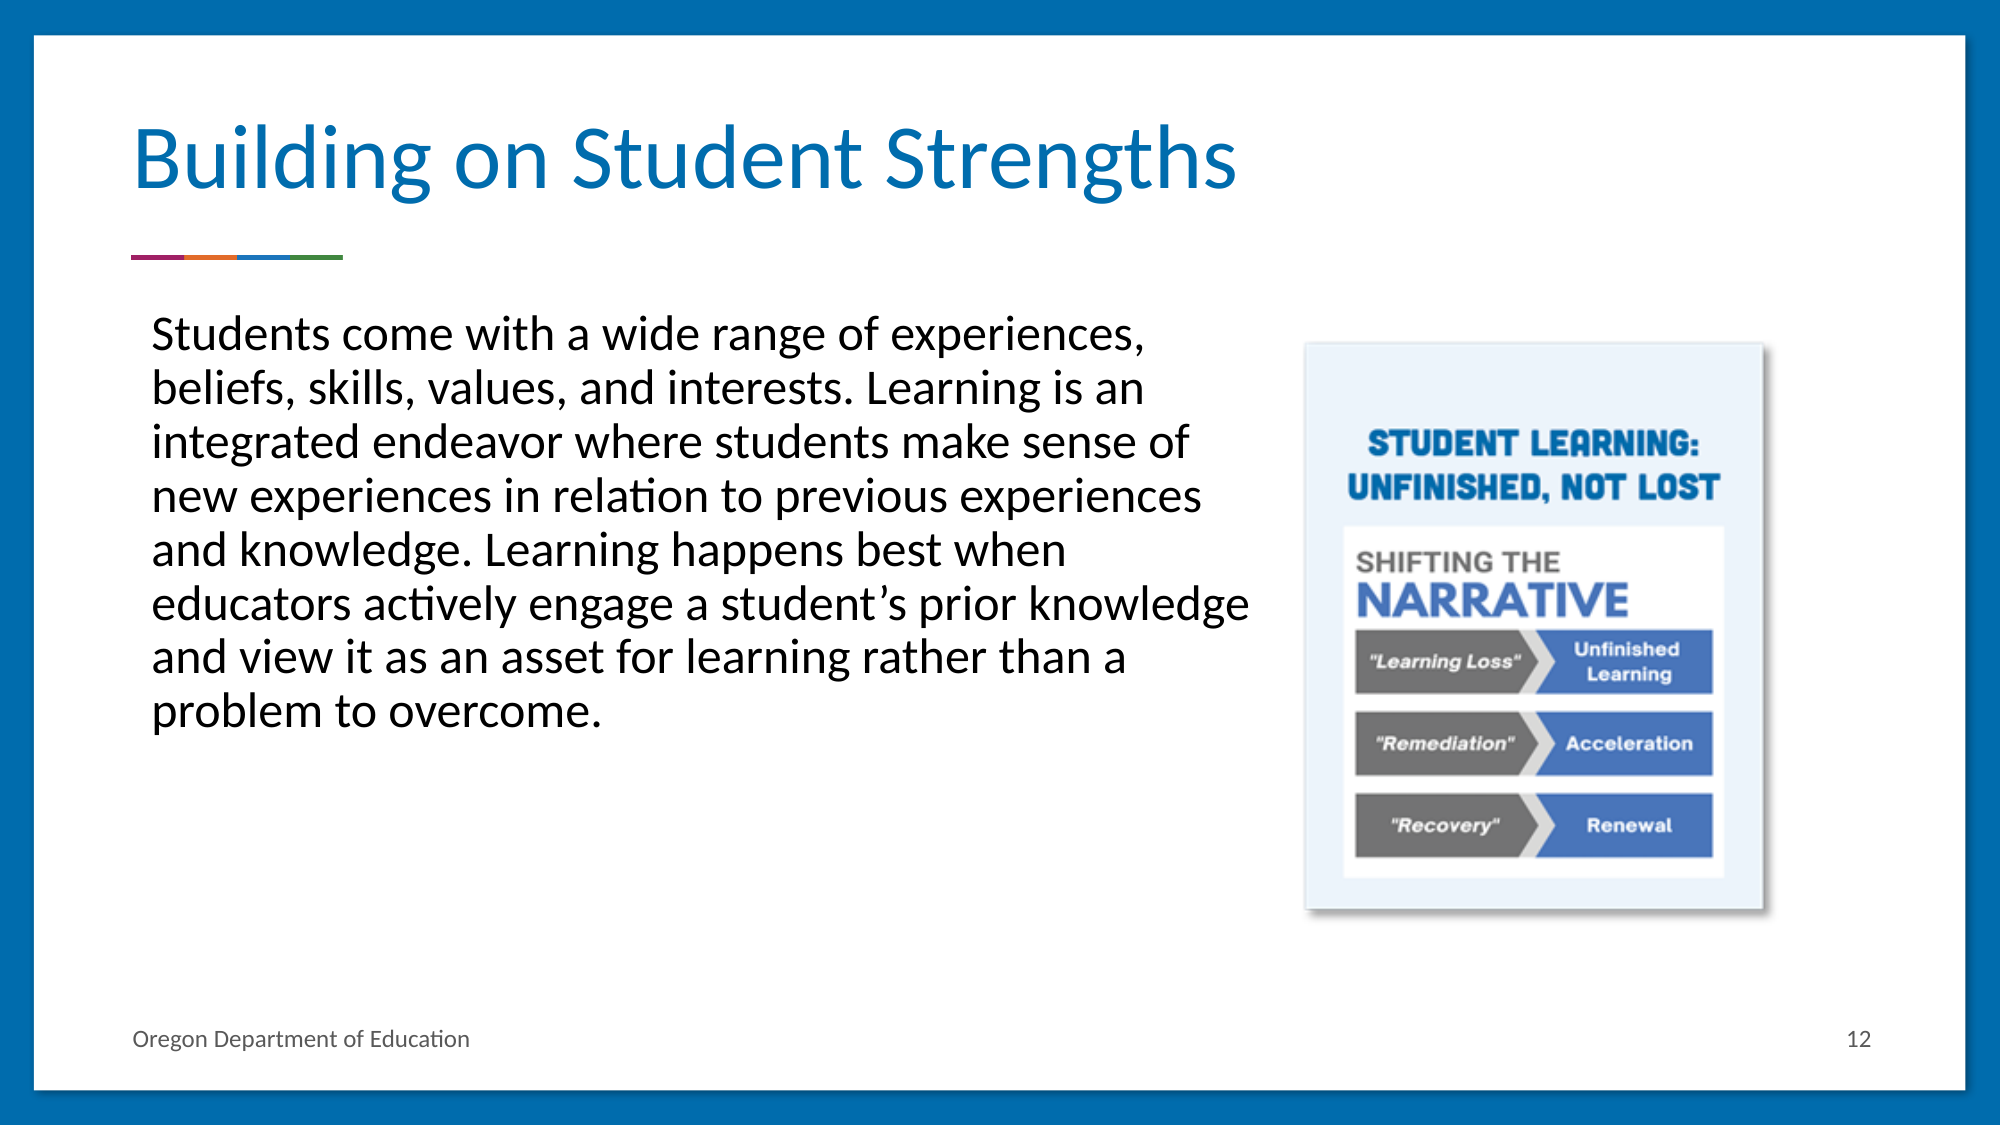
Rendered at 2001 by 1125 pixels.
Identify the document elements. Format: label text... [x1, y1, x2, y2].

title Building on Student Strengths [117, 75, 1887, 244]
picture [131, 255, 343, 260]
list Students come with a wide range of experiences, beliefs, skills, values, and interests. Learning is an integrated endeavor where students make sense of new experiences in relation to previous experiences and knowledge. Learning happens best when educators actively engage a student’s prior knowledge and view it as an asset for learning rather than a problem to overcome. [117, 299, 1288, 974]
picture [1300, 338, 1781, 927]
slide_number 12 [1412, 1007, 1887, 1068]
